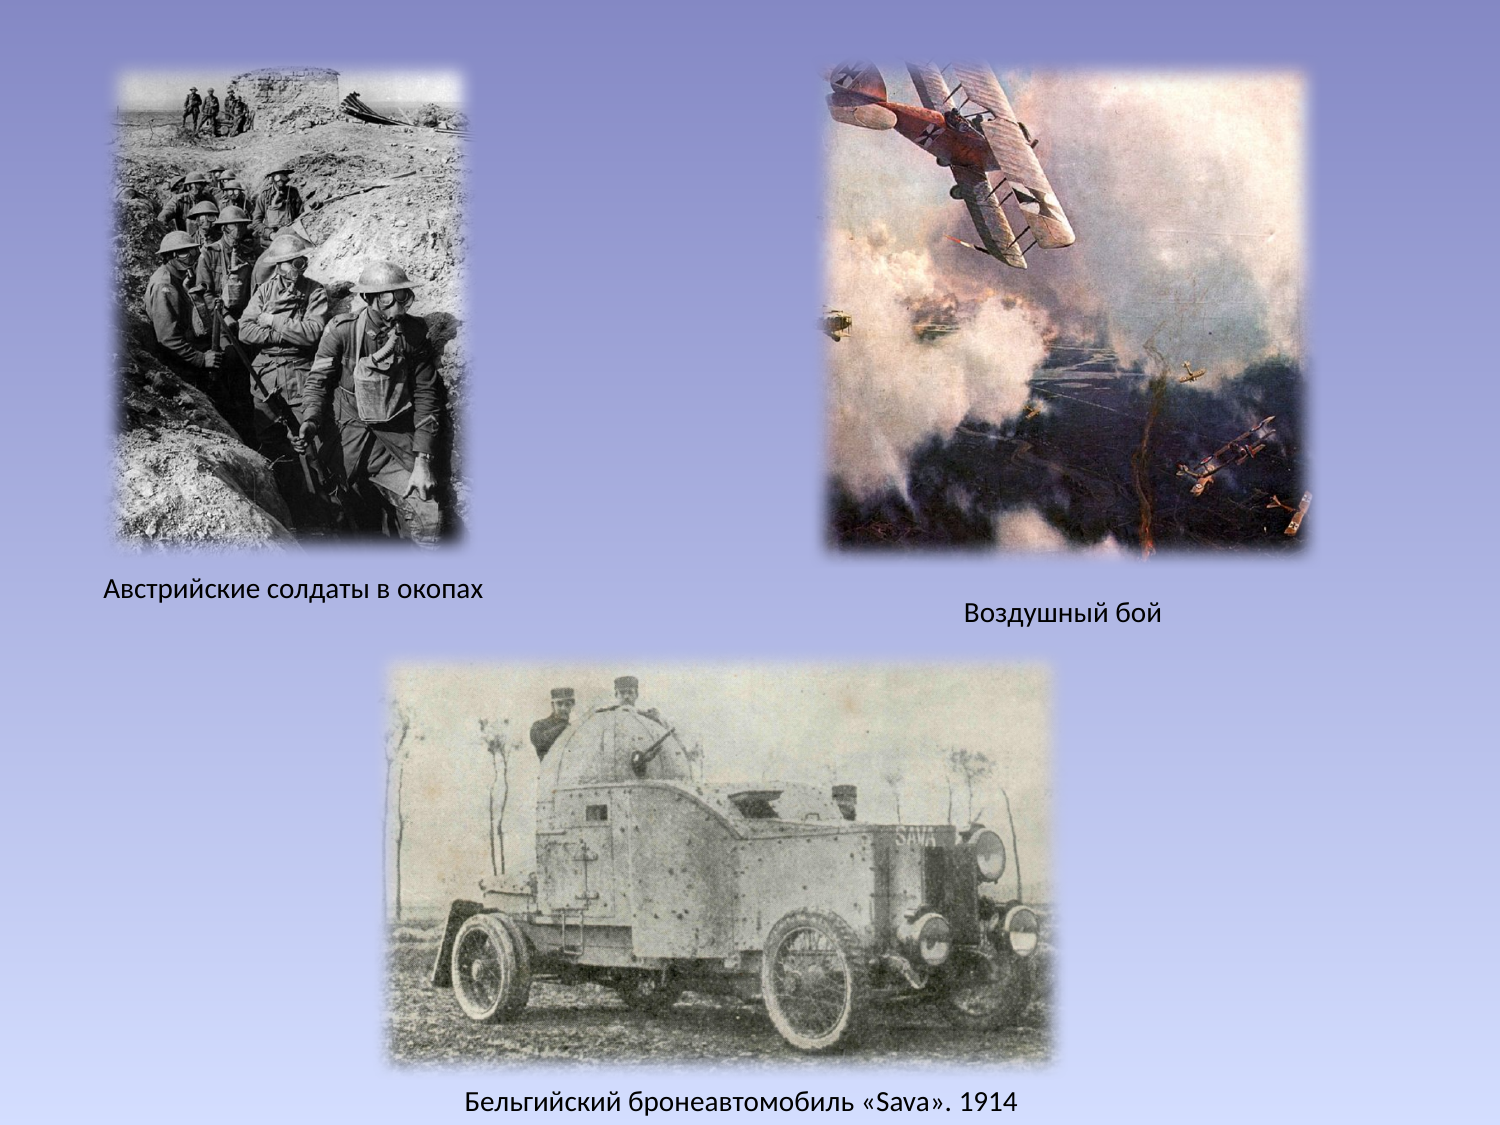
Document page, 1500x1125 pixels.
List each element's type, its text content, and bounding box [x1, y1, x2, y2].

picture [100, 54, 479, 561]
picture [371, 644, 1070, 1080]
text_box Воздушный бой [820, 586, 1306, 636]
text_box Бельгийский бронеавтомобиль «Sava». 1914 [371, 1074, 1111, 1125]
picture [808, 54, 1323, 570]
text_box Австрийские солдаты в окопах [88, 562, 561, 613]
